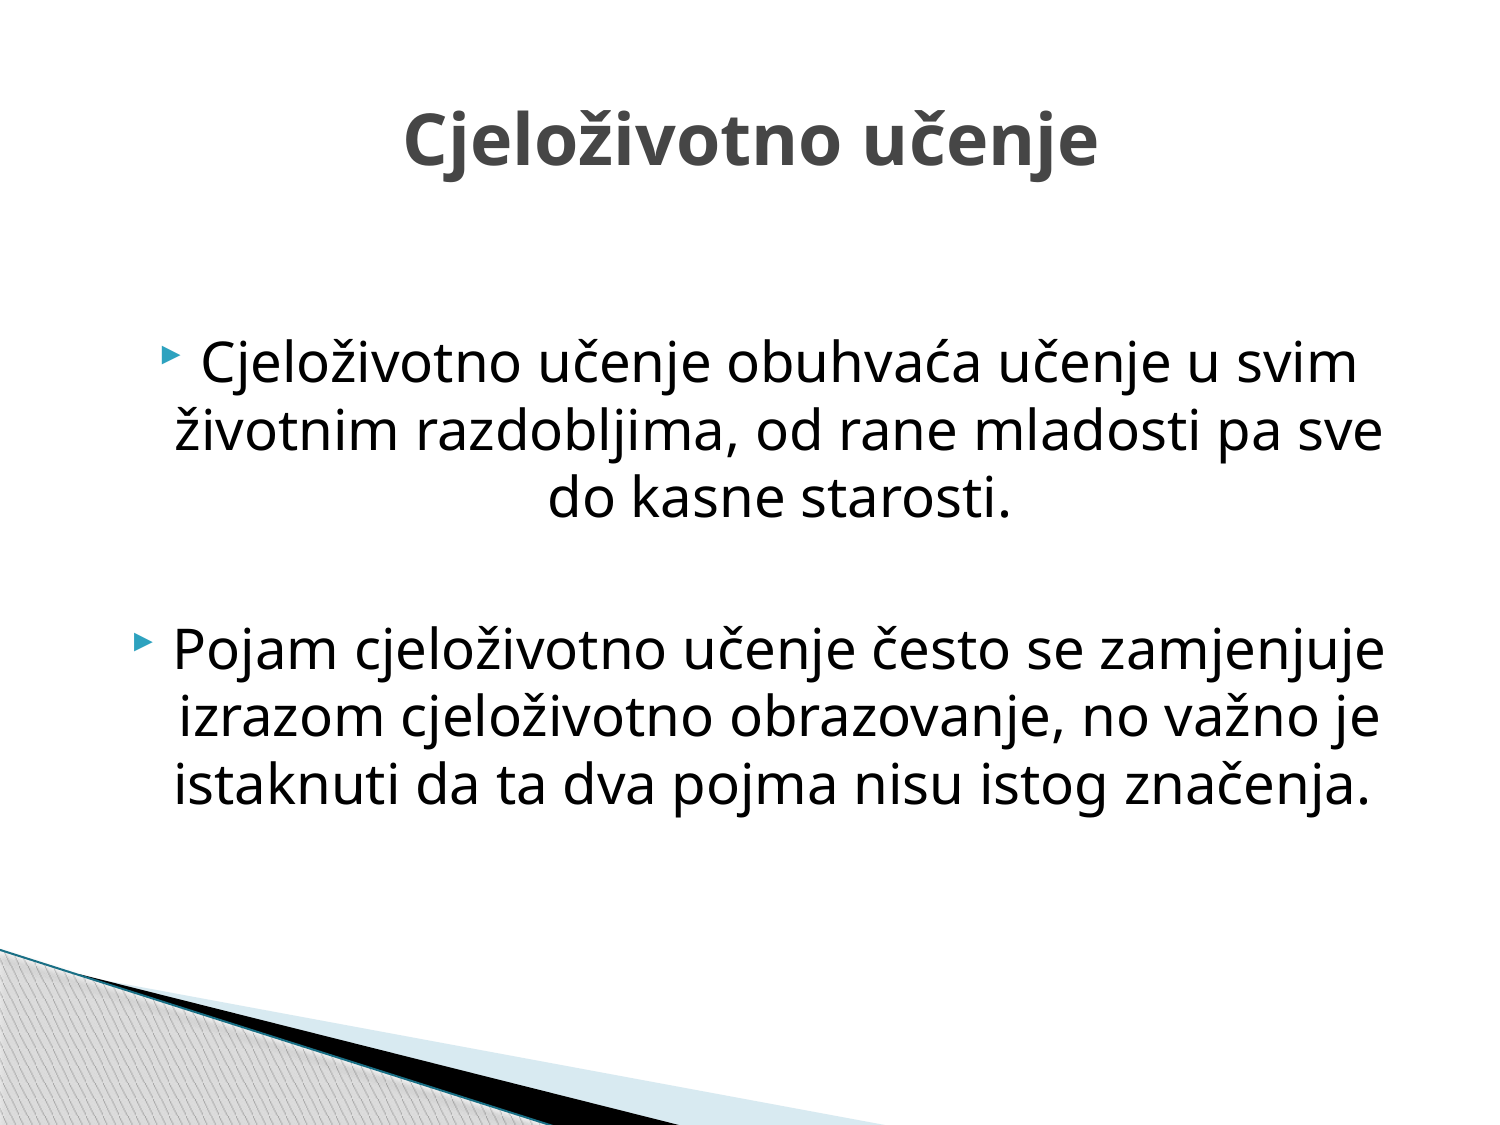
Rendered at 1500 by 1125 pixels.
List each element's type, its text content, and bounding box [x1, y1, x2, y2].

title Cjeloživotno učenje [76, 0, 1427, 188]
list Cjeloživotno učenje obuhvaća učenje u svim životnim razdobljima, od rane mladosti pa sve do kasne starosti. Pojam cjeloživotno učenje često se zamjenjuje izrazom cjeloživotno obrazovanje, no važno je istaknuti da ta dva pojma nisu istog značenja. [75, 243, 1425, 986]
